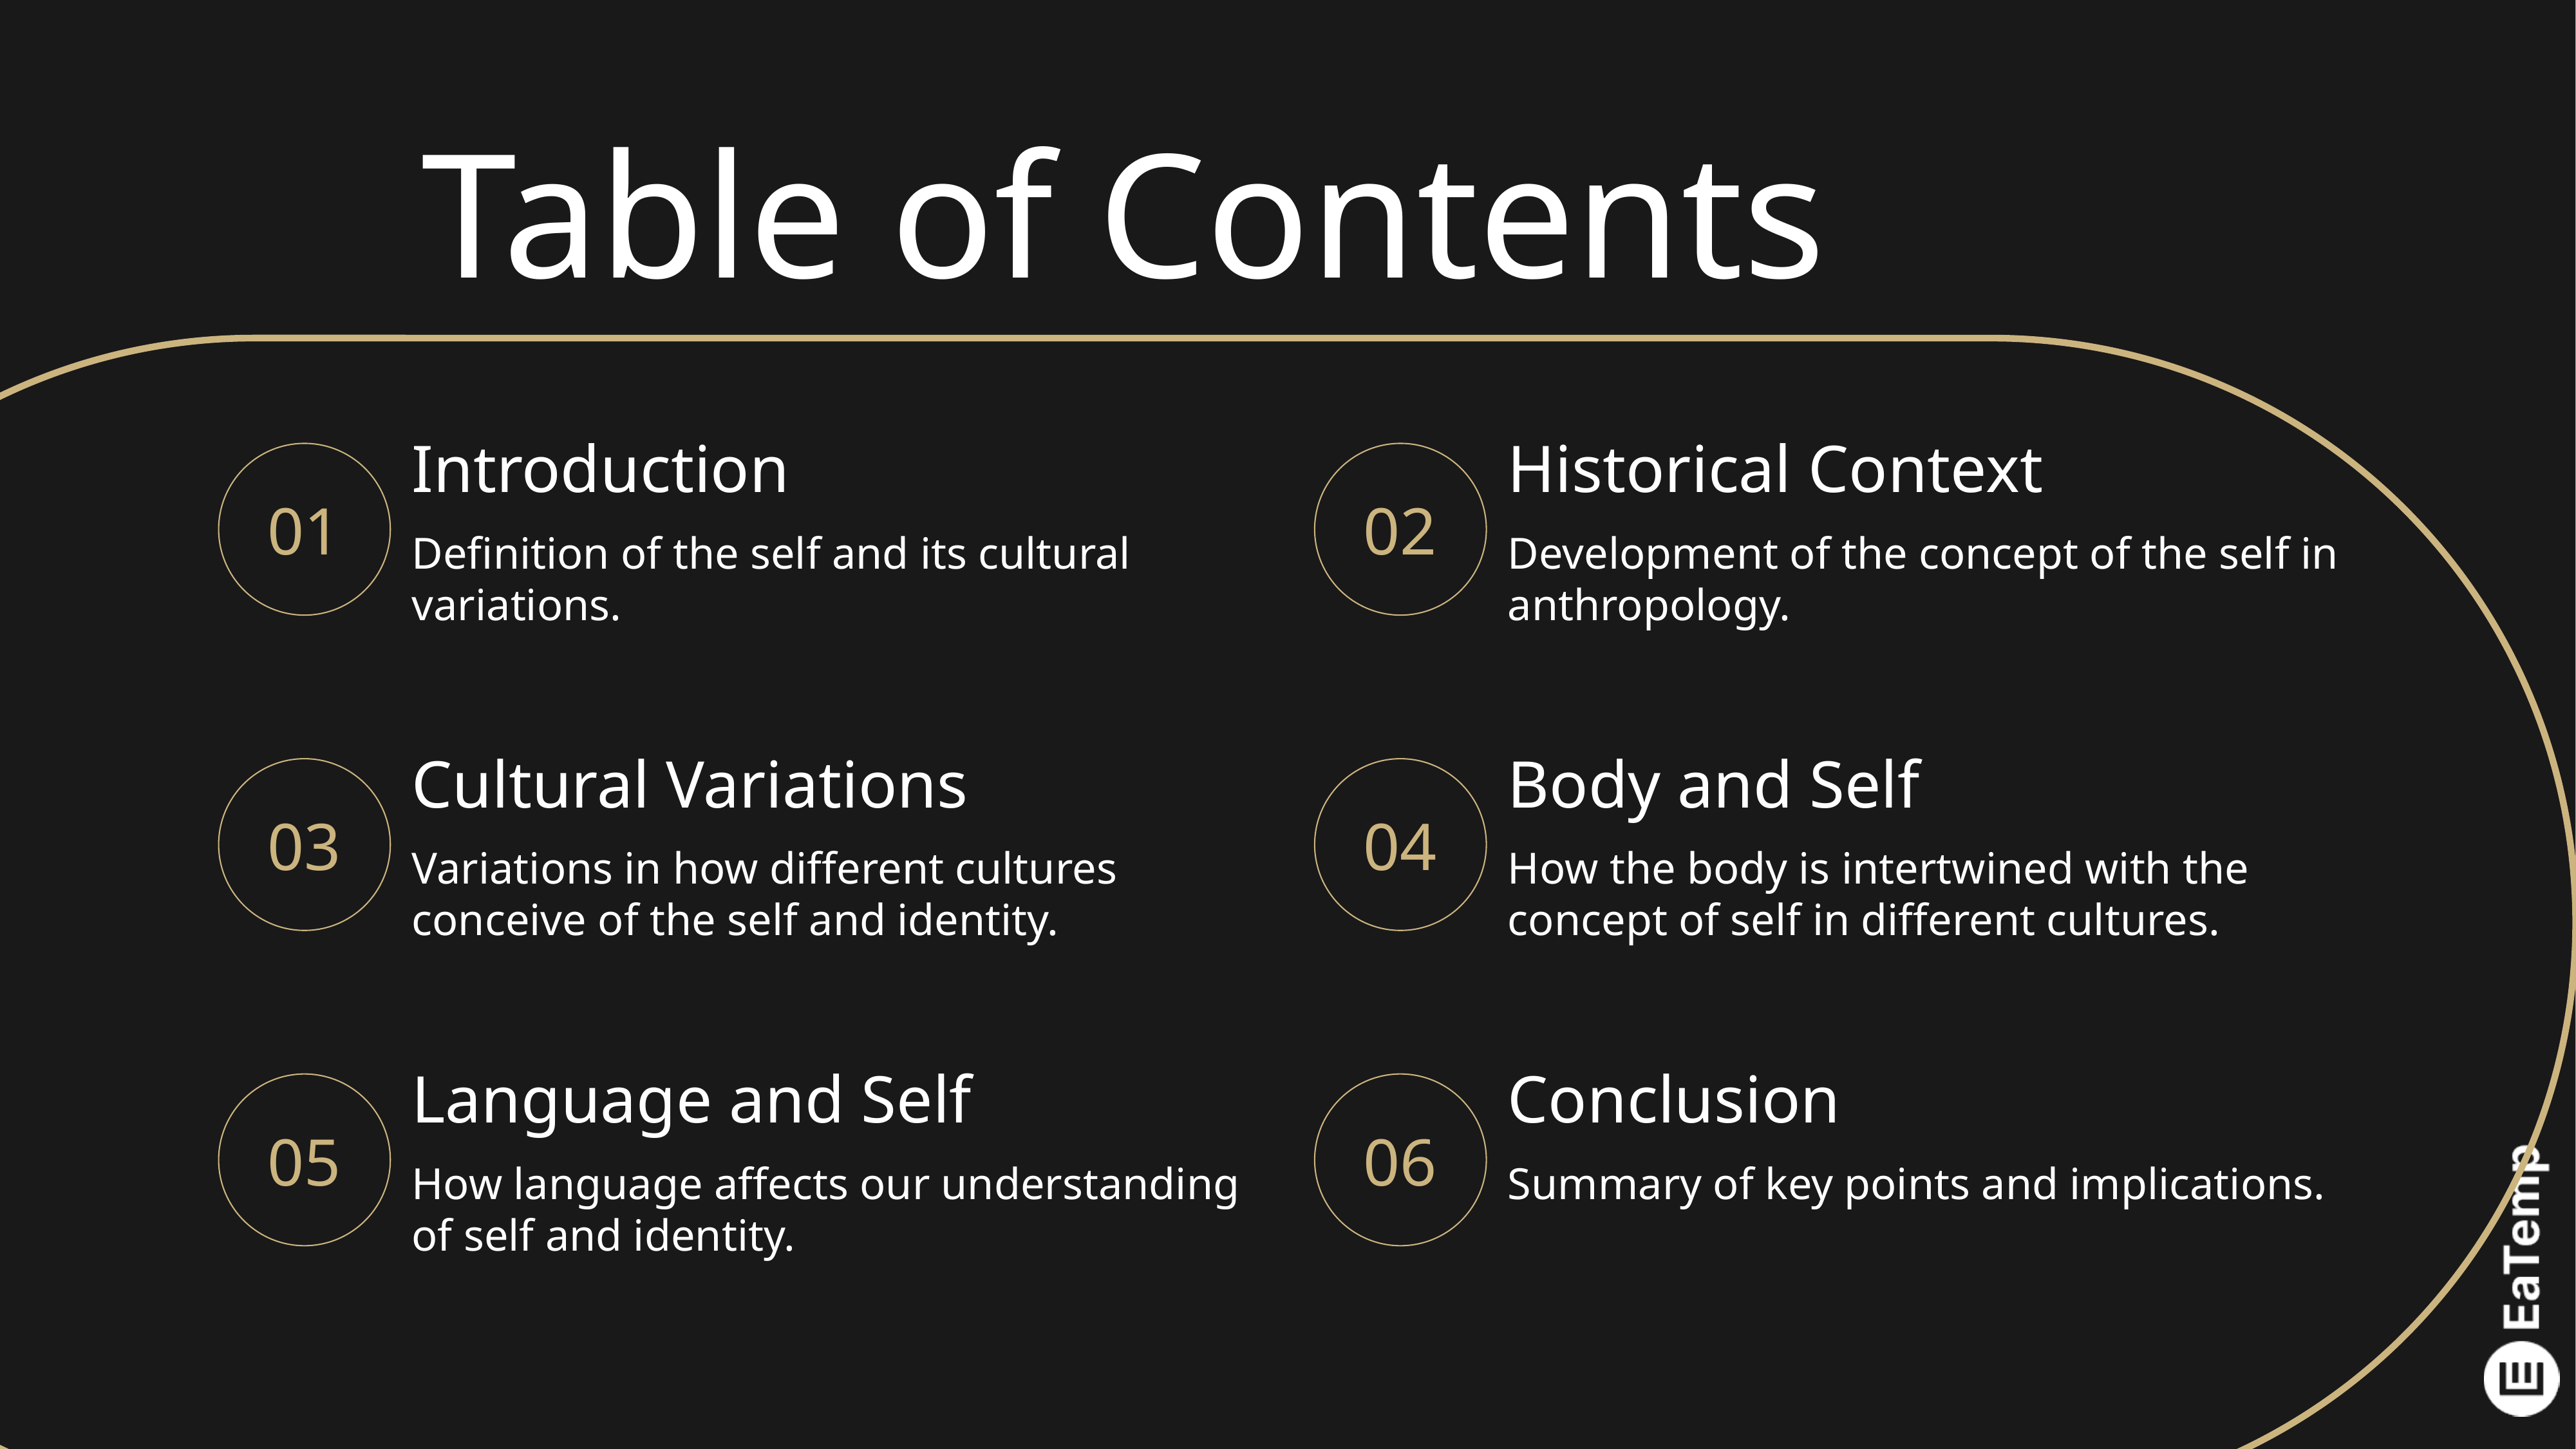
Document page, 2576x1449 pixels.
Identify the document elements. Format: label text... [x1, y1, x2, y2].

text_box Table of Contents [421, 106, 2214, 381]
picture [218, 1074, 391, 1246]
text_box [2468, 1110, 2576, 1449]
picture [218, 443, 391, 616]
text_box Historical Context [2304, 428, 2379, 484]
picture [1314, 443, 1487, 616]
picture [1314, 759, 1487, 931]
picture [1314, 1074, 1487, 1246]
picture [218, 759, 391, 931]
picture [2484, 1142, 2560, 1417]
text_box [0, 337, 2576, 1449]
